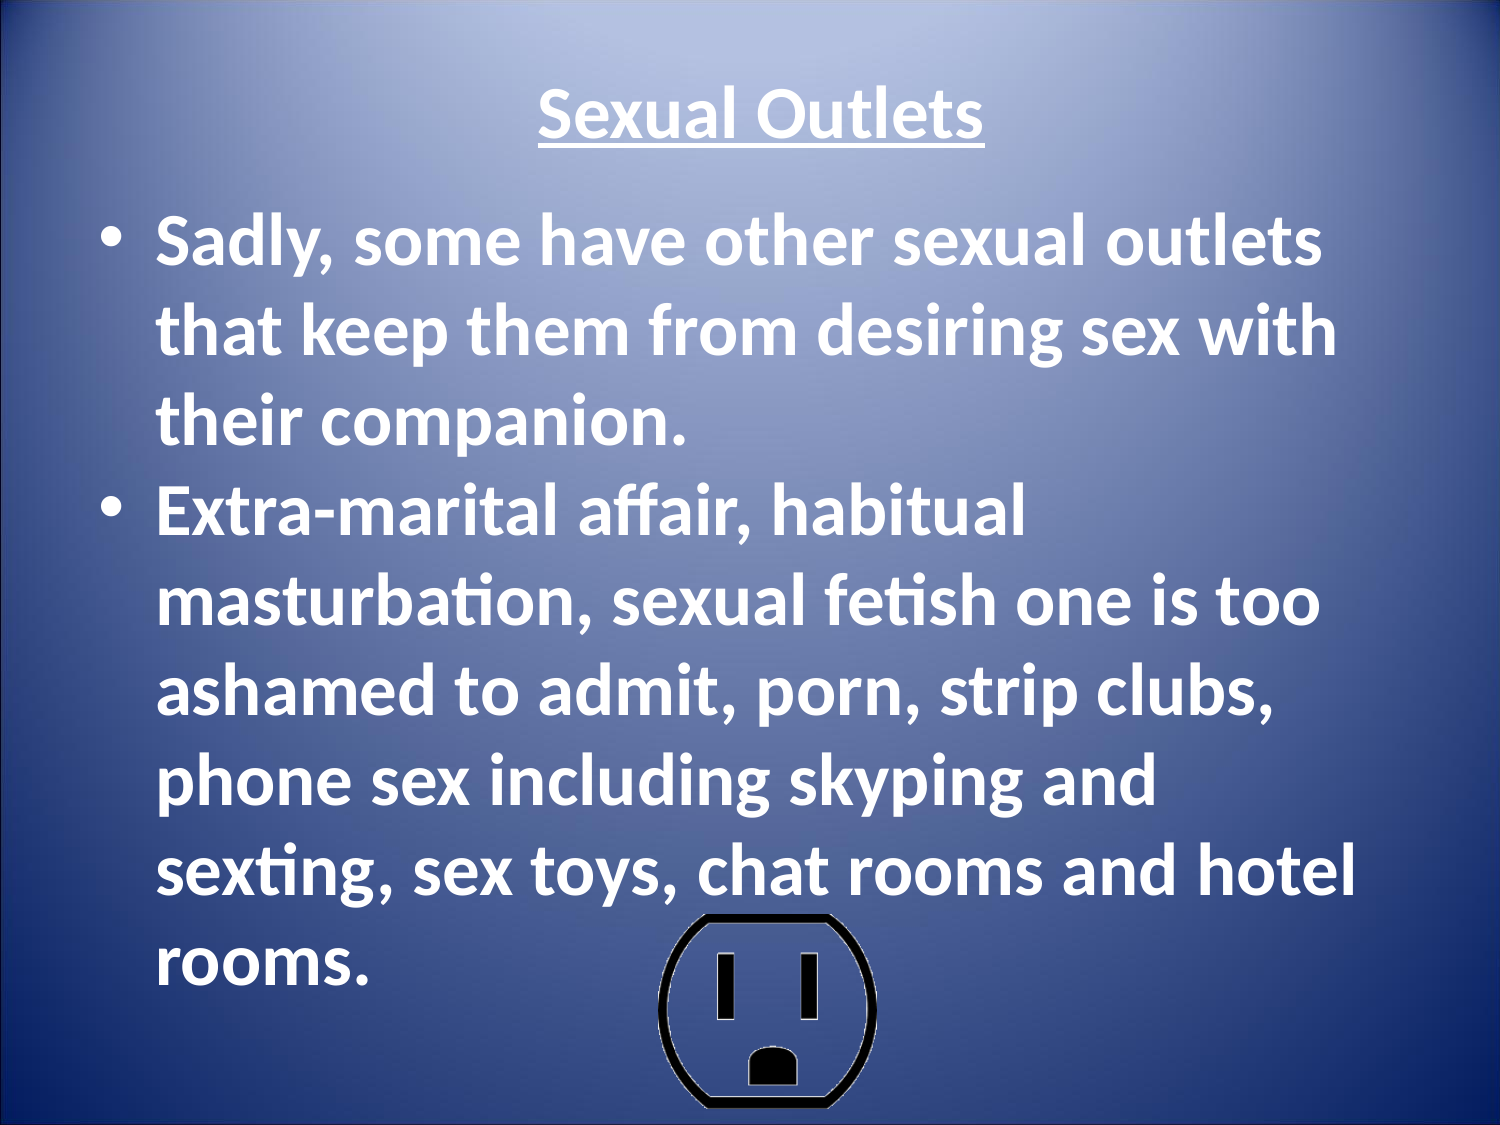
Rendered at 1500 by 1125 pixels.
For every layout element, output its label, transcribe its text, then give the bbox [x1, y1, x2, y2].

title Sexual Outlets [105, 45, 1435, 172]
picture [0, 0, 1500, 1125]
text_box Sadly, some have other sexual outlets that keep them from desiring sex with their companion. Extra-marital affair, habitual masturbation, sexual fetish one is too ashamed to admit, porn, strip clubs, phone sex including skyping and sexting, sex toys, chat rooms and hotel rooms. [83, 182, 1402, 1008]
